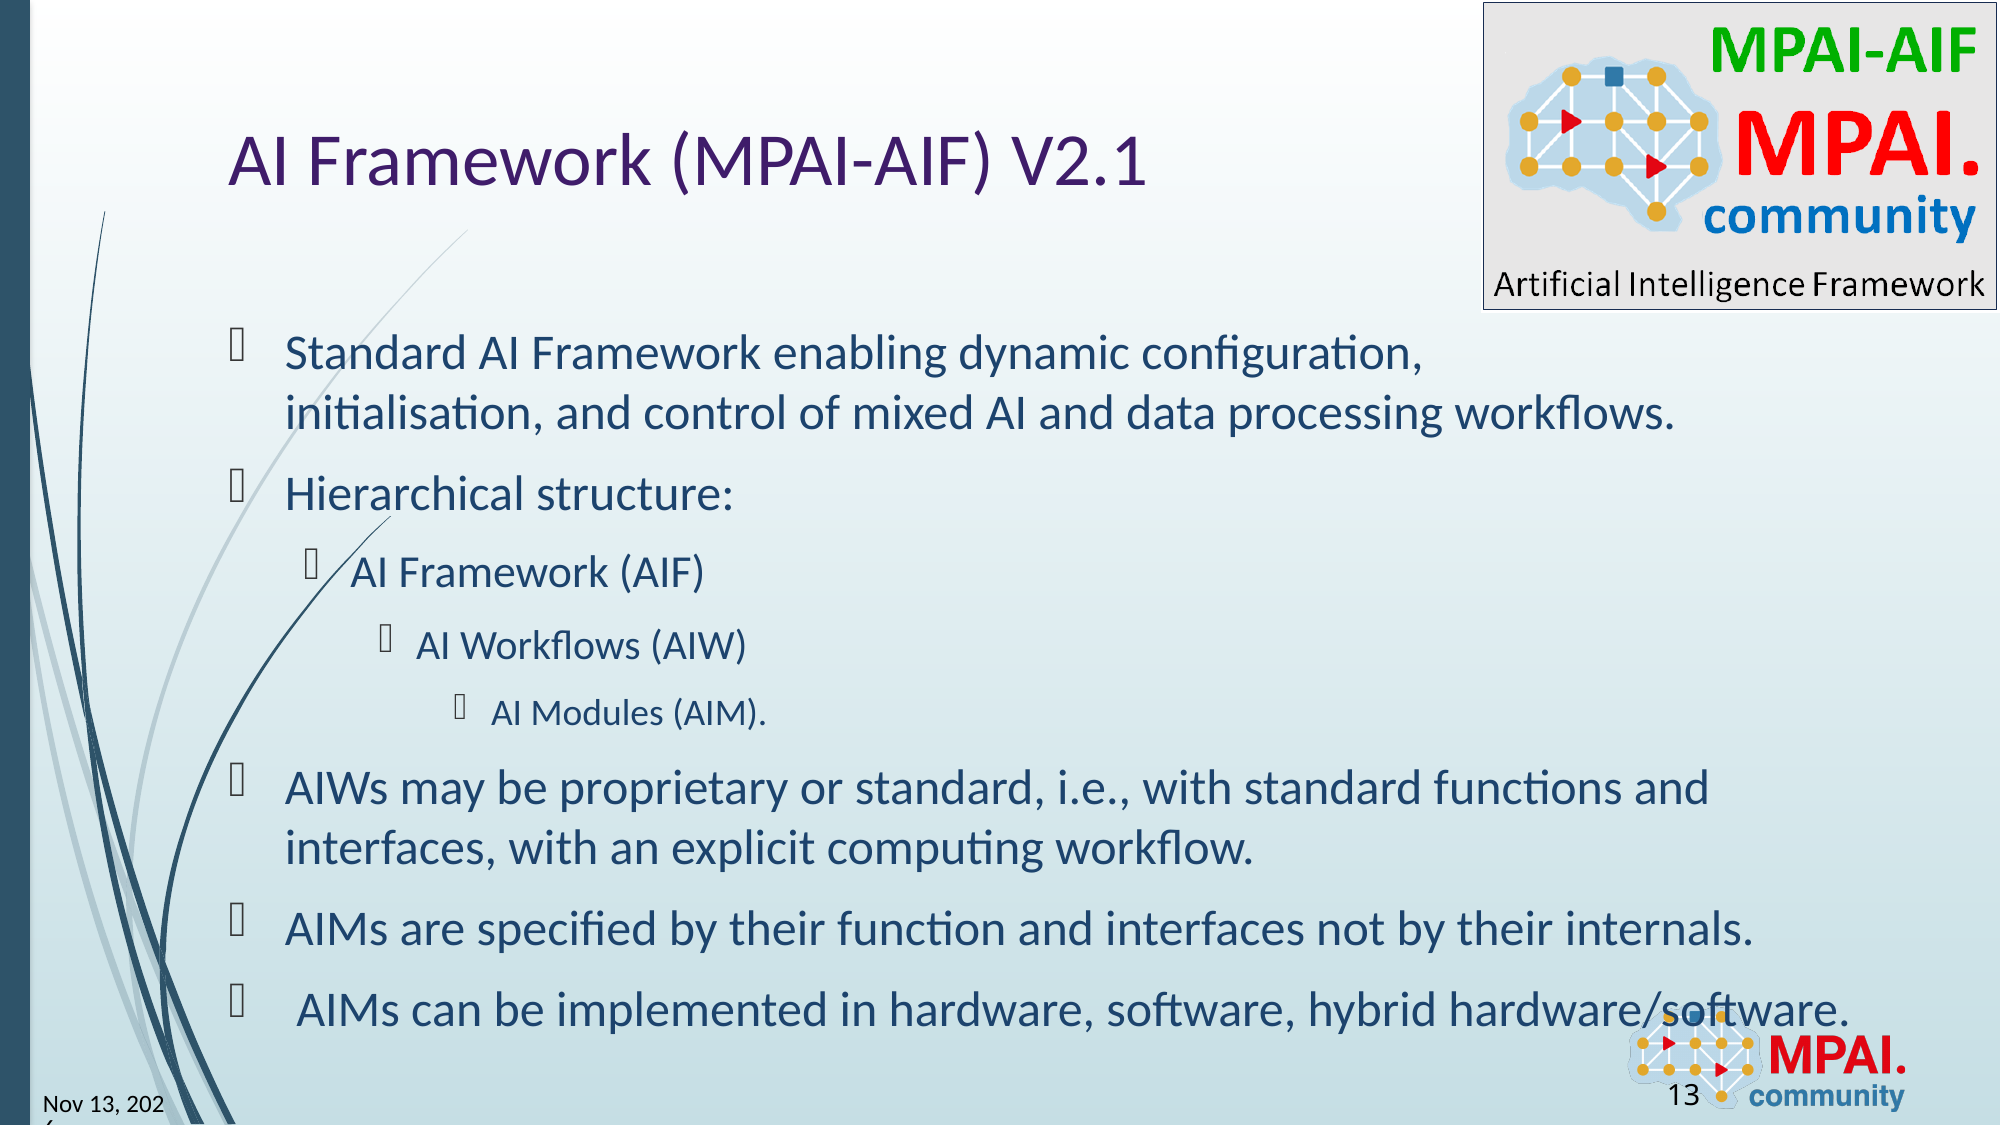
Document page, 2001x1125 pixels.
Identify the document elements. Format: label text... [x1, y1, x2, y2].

list Standard AI Framework enabling dynamic configuration, initialisation, and control of mixed AI and data processing workflows. Hierarchical structure: AI Framework (AIF) AI Workflows (AIW) AI Modules (AIM). AIWs may be proprietary or standard, i.e., with standard functions and interfaces, with an explicit computing workflow. AIMs are specified by their function and interfaces not by their internals. AIMs can be implemented in hardware, software, hybrid hardware/software. [213, 312, 1888, 1052]
slide_number 13 [1652, 1076, 1744, 1085]
slide_number 26-Dec-24 [28, 1080, 192, 1125]
picture [1623, 999, 1909, 1120]
picture [1480, 0, 2000, 314]
title AI Framework (MPAI-AIF) V2.1 [213, 102, 1476, 312]
